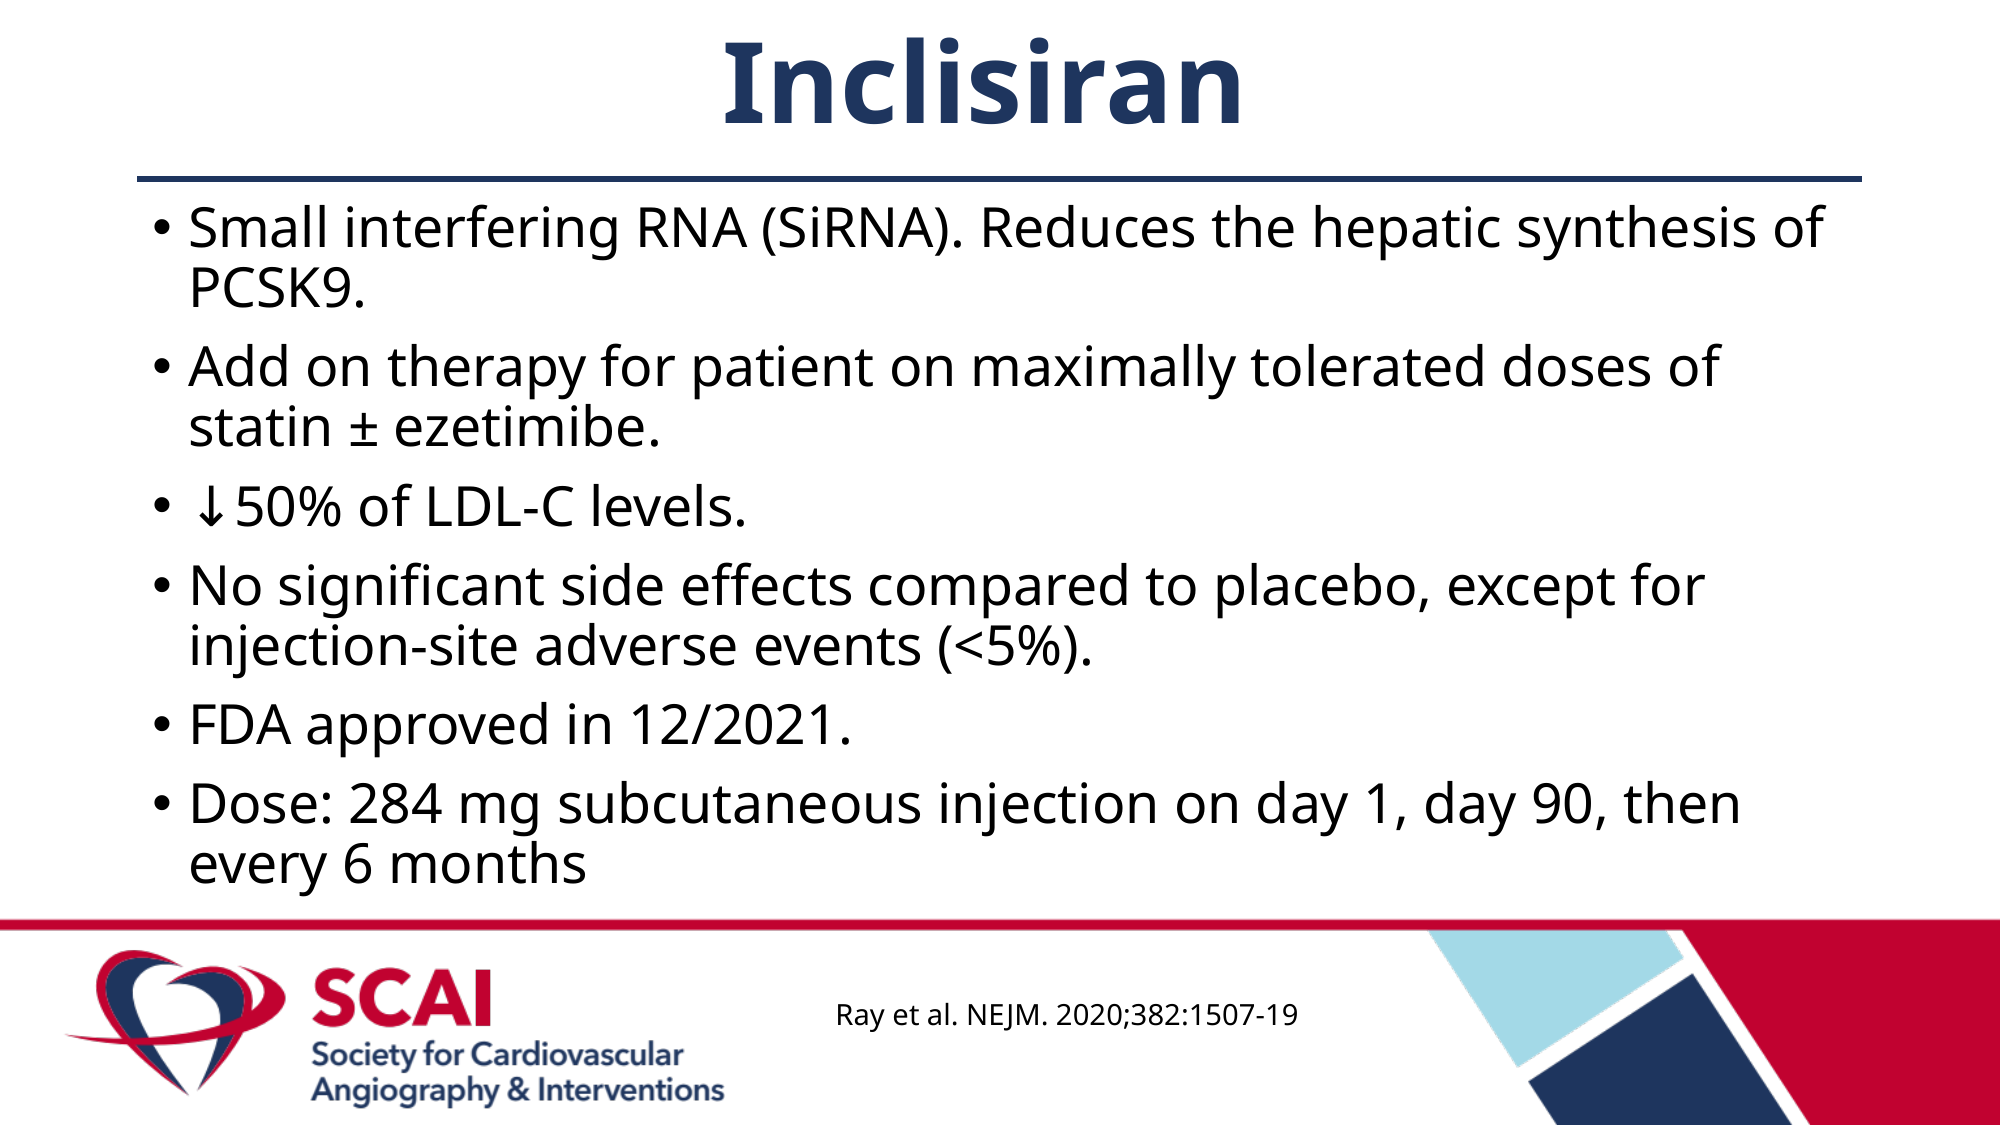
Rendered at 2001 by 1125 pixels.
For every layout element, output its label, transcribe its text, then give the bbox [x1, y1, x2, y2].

list Small interfering RNA (SiRNA). Reduces the hepatic synthesis of PCSK9. Add on therapy for patient on maximally tolerated doses of statin ± ezetimibe. ↓50% of LDL-C levels. No significant side effects compared to placebo, except for injection-site adverse events (<5%). FDA approved in 12/2021. Dose: 284 mg subcutaneous injection on day 1, day 90, then every 6 months [137, 192, 1863, 906]
text_box Ray et al. NEJM. 2020;382:1507-19 [820, 989, 1314, 1084]
title Inclisiran [137, 12, 1863, 162]
